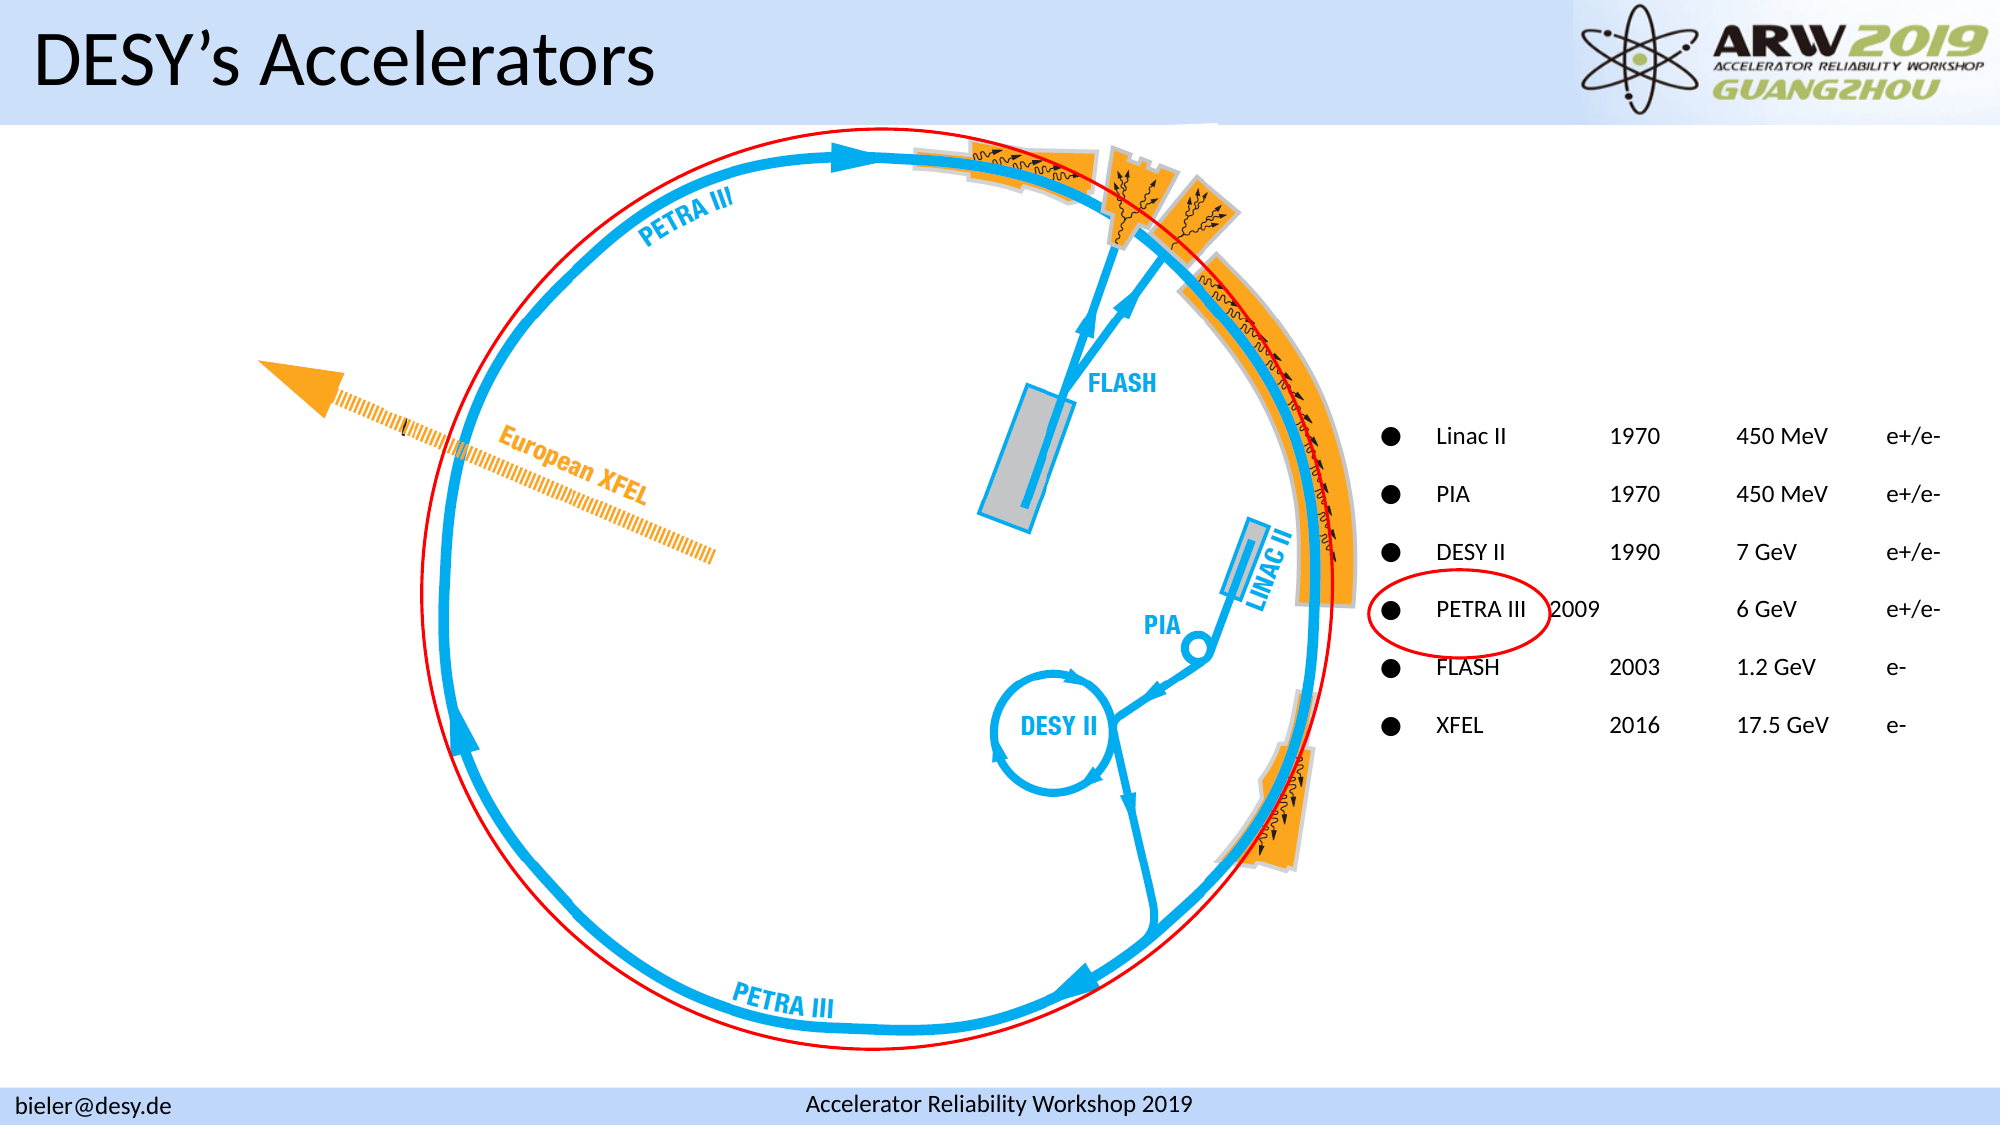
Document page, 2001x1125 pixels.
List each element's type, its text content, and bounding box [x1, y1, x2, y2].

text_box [257, 112, 1453, 1043]
title DESY’s Accelerators [0, 0, 1376, 124]
text_box Linac II 1970 450 MeV e+/e- PIA 1970 450 MeV e+/e- DESY II 1990 7 GeV e+/e- PETRA III 2009 6 GeV e+/e- FLASH 2003 1.2 GeV e- XFEL 2016 17.5 GeV e- [1460, 417, 1975, 774]
picture [1573, 0, 2000, 125]
text_box [1460, 569, 1551, 658]
